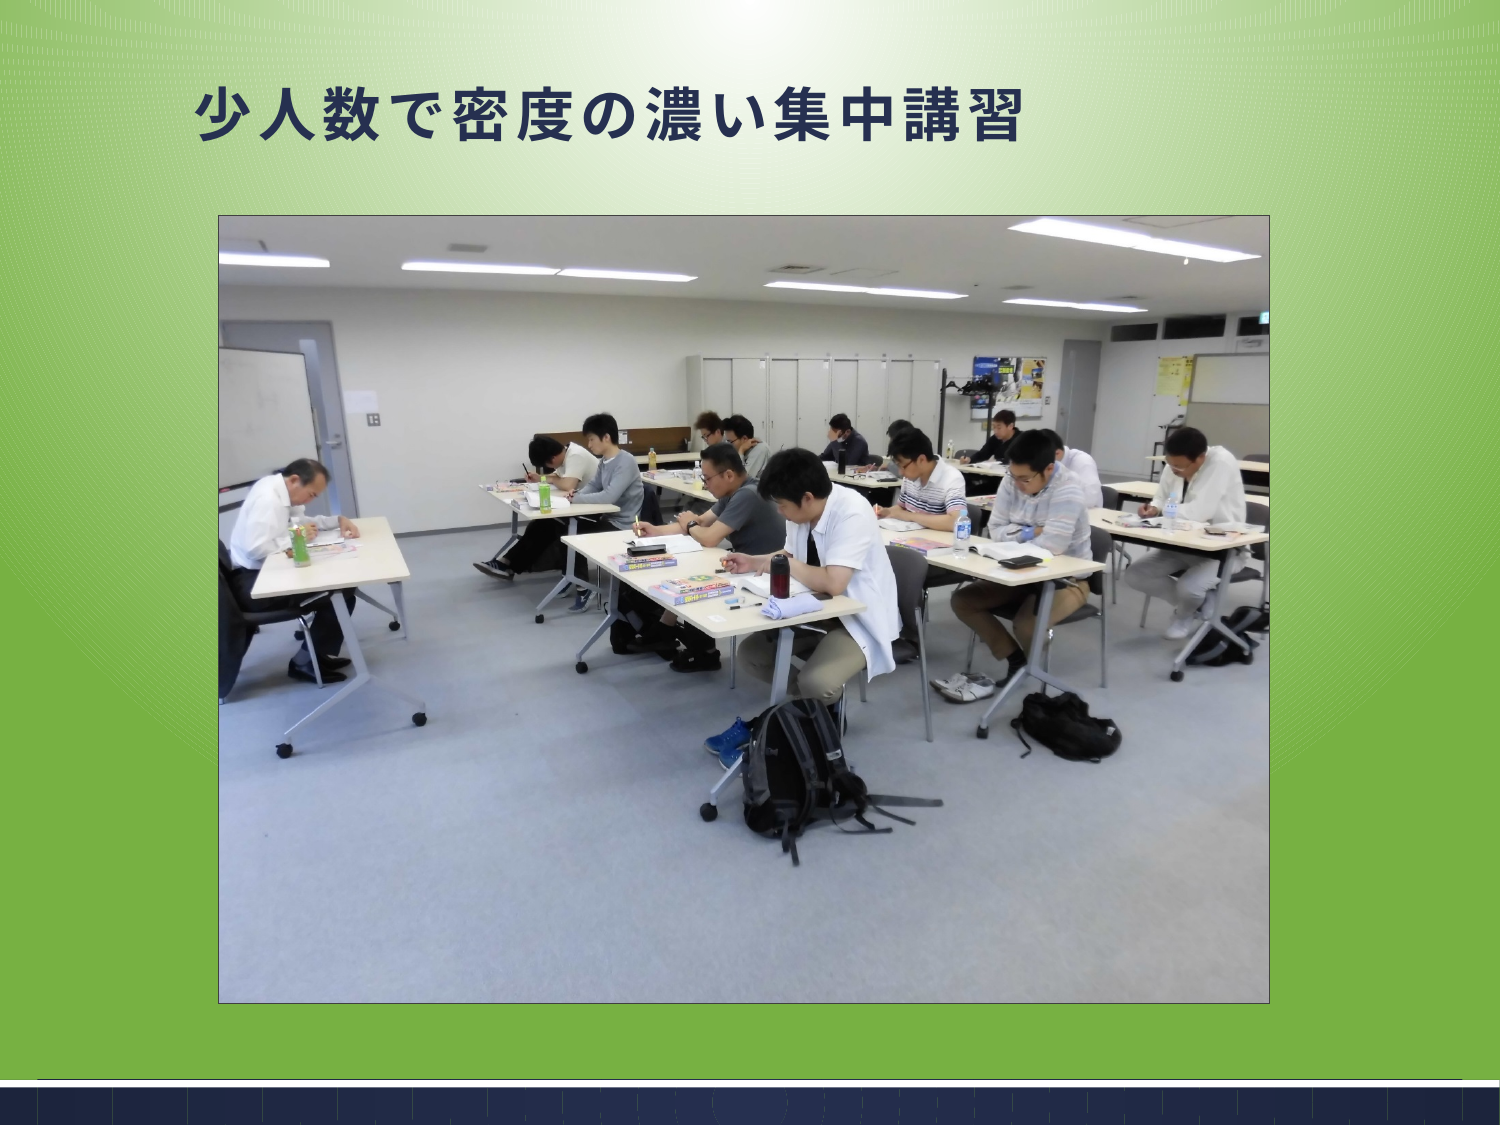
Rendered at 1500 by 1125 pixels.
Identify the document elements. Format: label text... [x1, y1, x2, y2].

picture [218, 215, 1270, 1004]
list 少人数で密度の濃い集中講習 [171, 78, 1342, 152]
